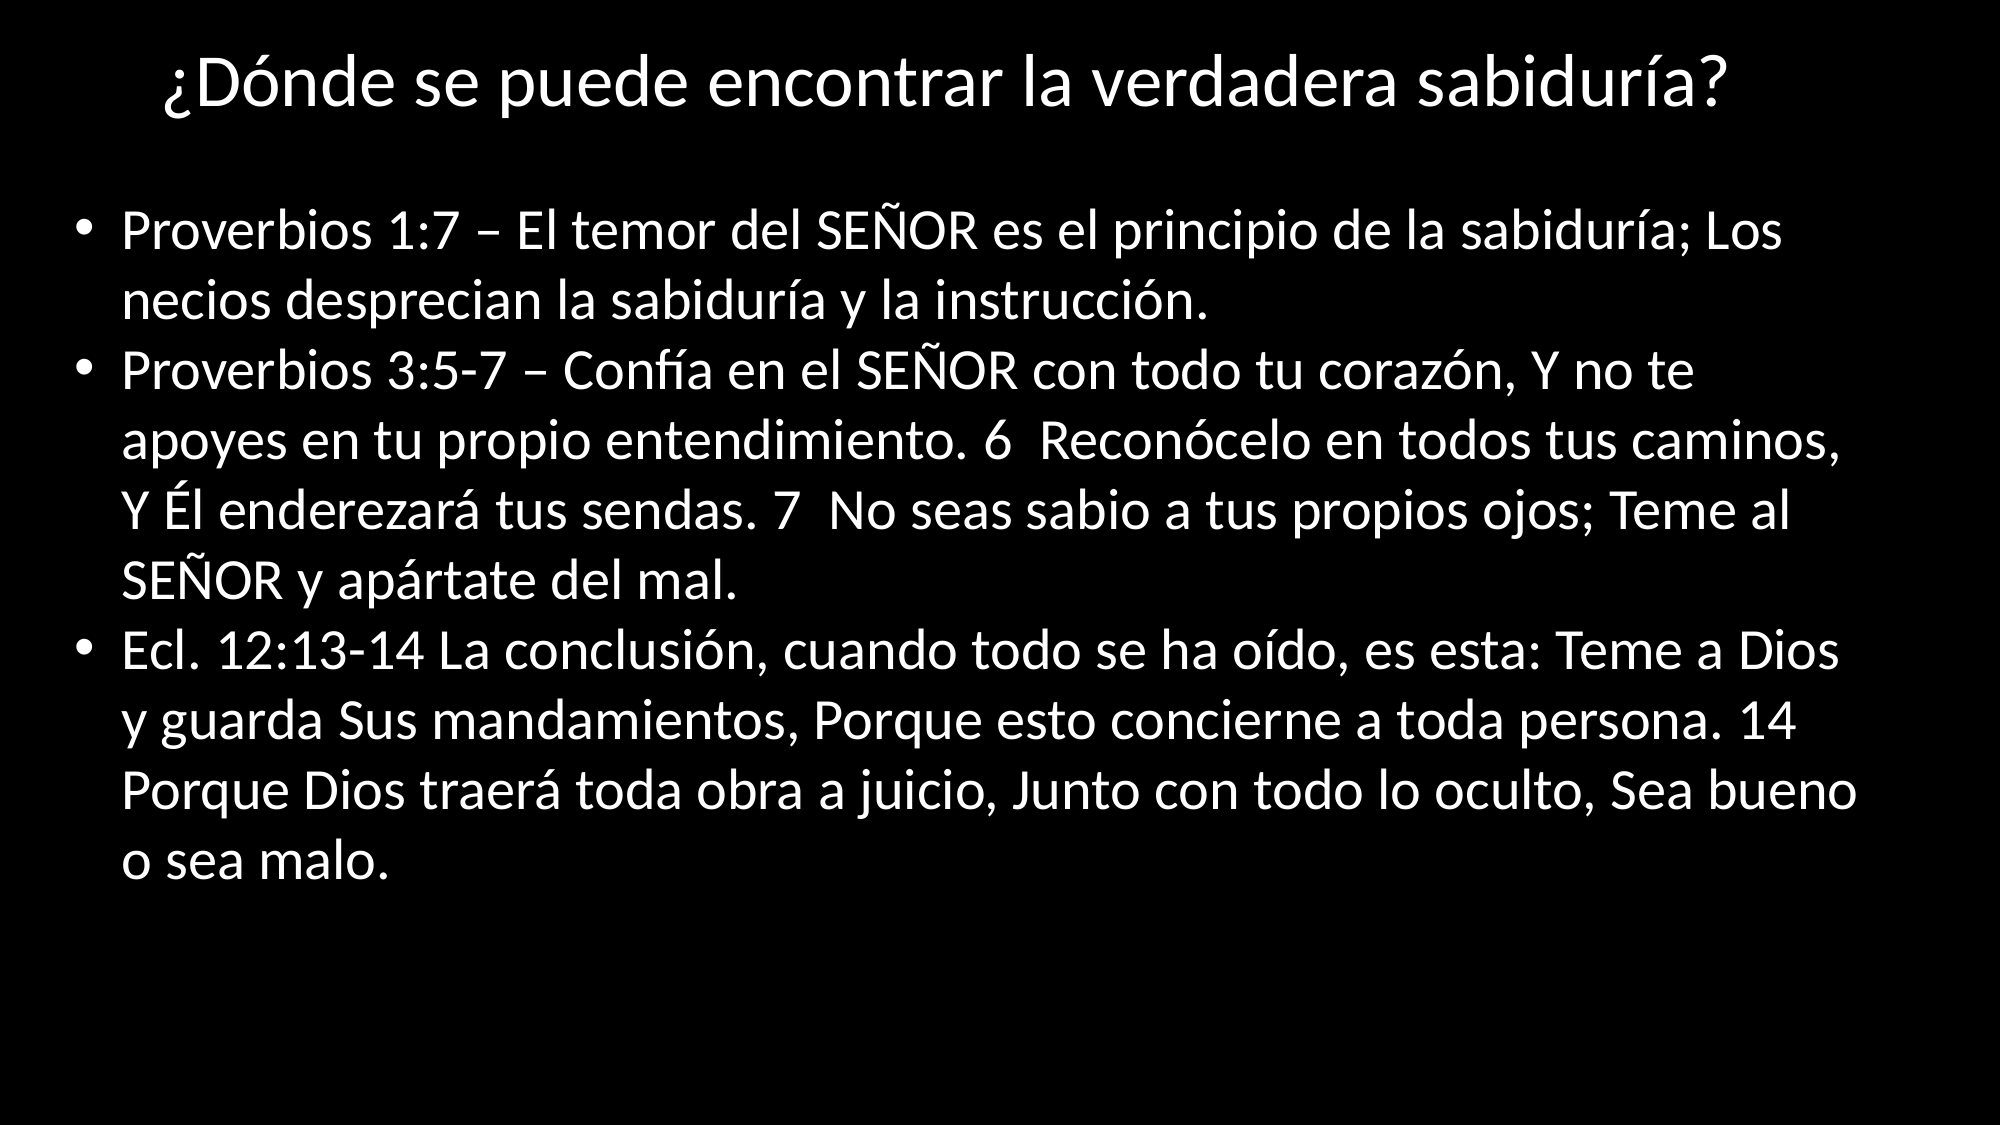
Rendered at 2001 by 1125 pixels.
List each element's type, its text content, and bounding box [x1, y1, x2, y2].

text_box ¿Dónde se puede encontrar la verdadera sabiduría? [108, 24, 1785, 130]
text_box Proverbios 1:7 – El temor del SEÑOR es el principio de la sabiduría; Los necios desprecian la sabiduría y la instrucción. Proverbios 3:5-7 – Confía en el SEÑOR con todo tu corazón, Y no te apoyes en tu propio entendimiento. 6 Reconócelo en todos tus caminos, Y Él enderezará tus sendas. 7 No seas sabio a tus propios ojos; Teme al SEÑOR y apártate del mal. Ecl. 12:13-14 La conclusión, cuando todo se ha oído, es esta: Teme a Dios y guarda Sus mandamientos, Porque esto concierne a toda persona. 14 Porque Dios traerá toda obra a juicio, Junto con todo lo oculto, Sea bueno o sea malo. [59, 183, 1889, 989]
